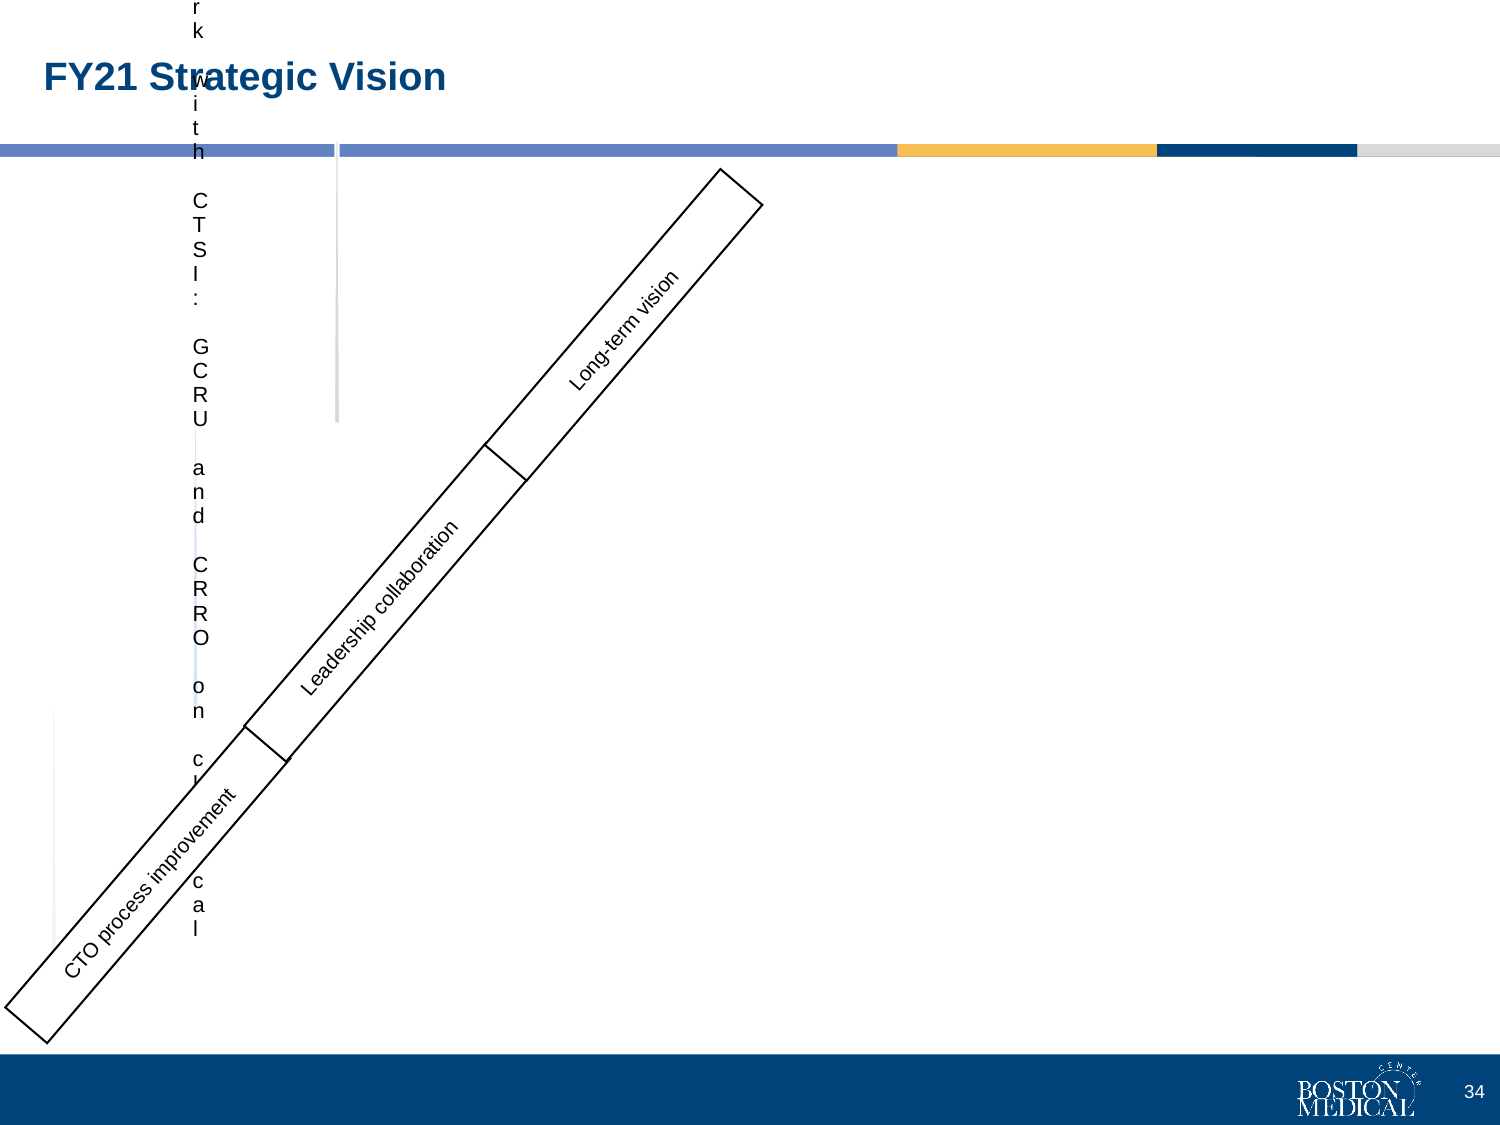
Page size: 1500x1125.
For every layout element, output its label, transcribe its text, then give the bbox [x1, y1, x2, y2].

picture [1297, 1062, 1421, 1116]
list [24, 185, 1461, 1035]
title FY21 Strategic Vision [28, 25, 1465, 130]
text_box [35, 1035, 56, 1045]
text_box [3, 983, 24, 1025]
text_box [705, 167, 741, 185]
